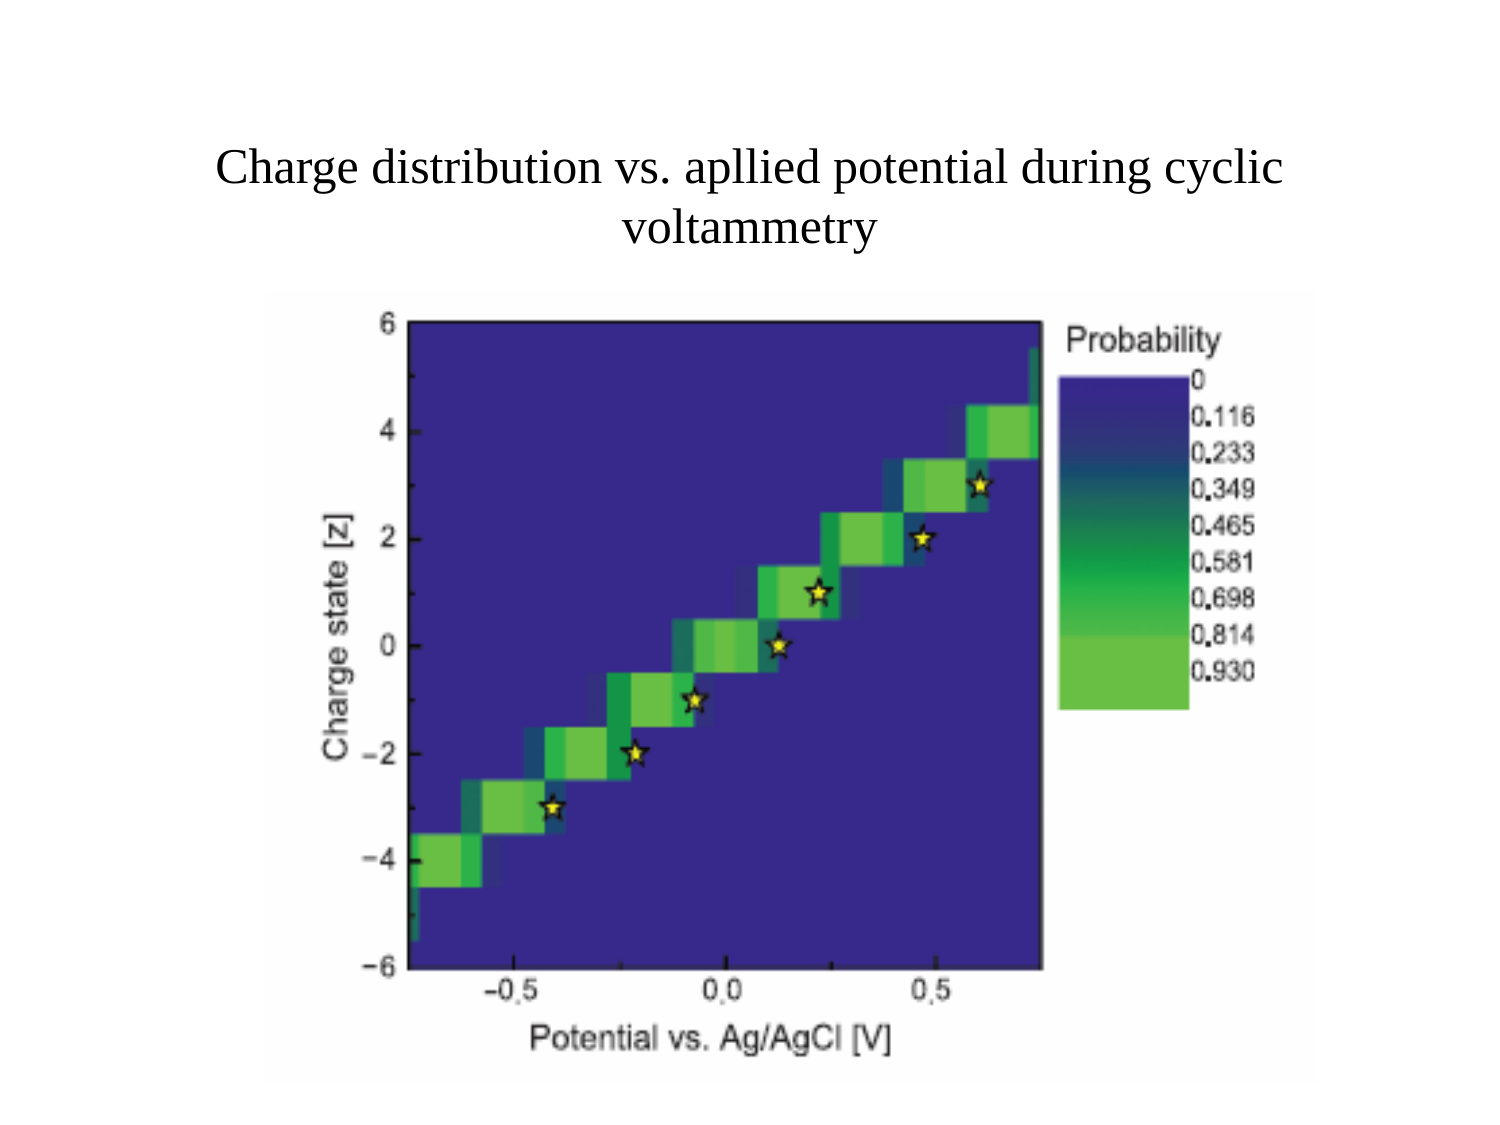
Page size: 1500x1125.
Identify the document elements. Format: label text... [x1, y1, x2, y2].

title Charge distribution vs. apllied potential during cyclic voltammetry [112, 99, 1388, 288]
picture [265, 290, 1318, 1083]
